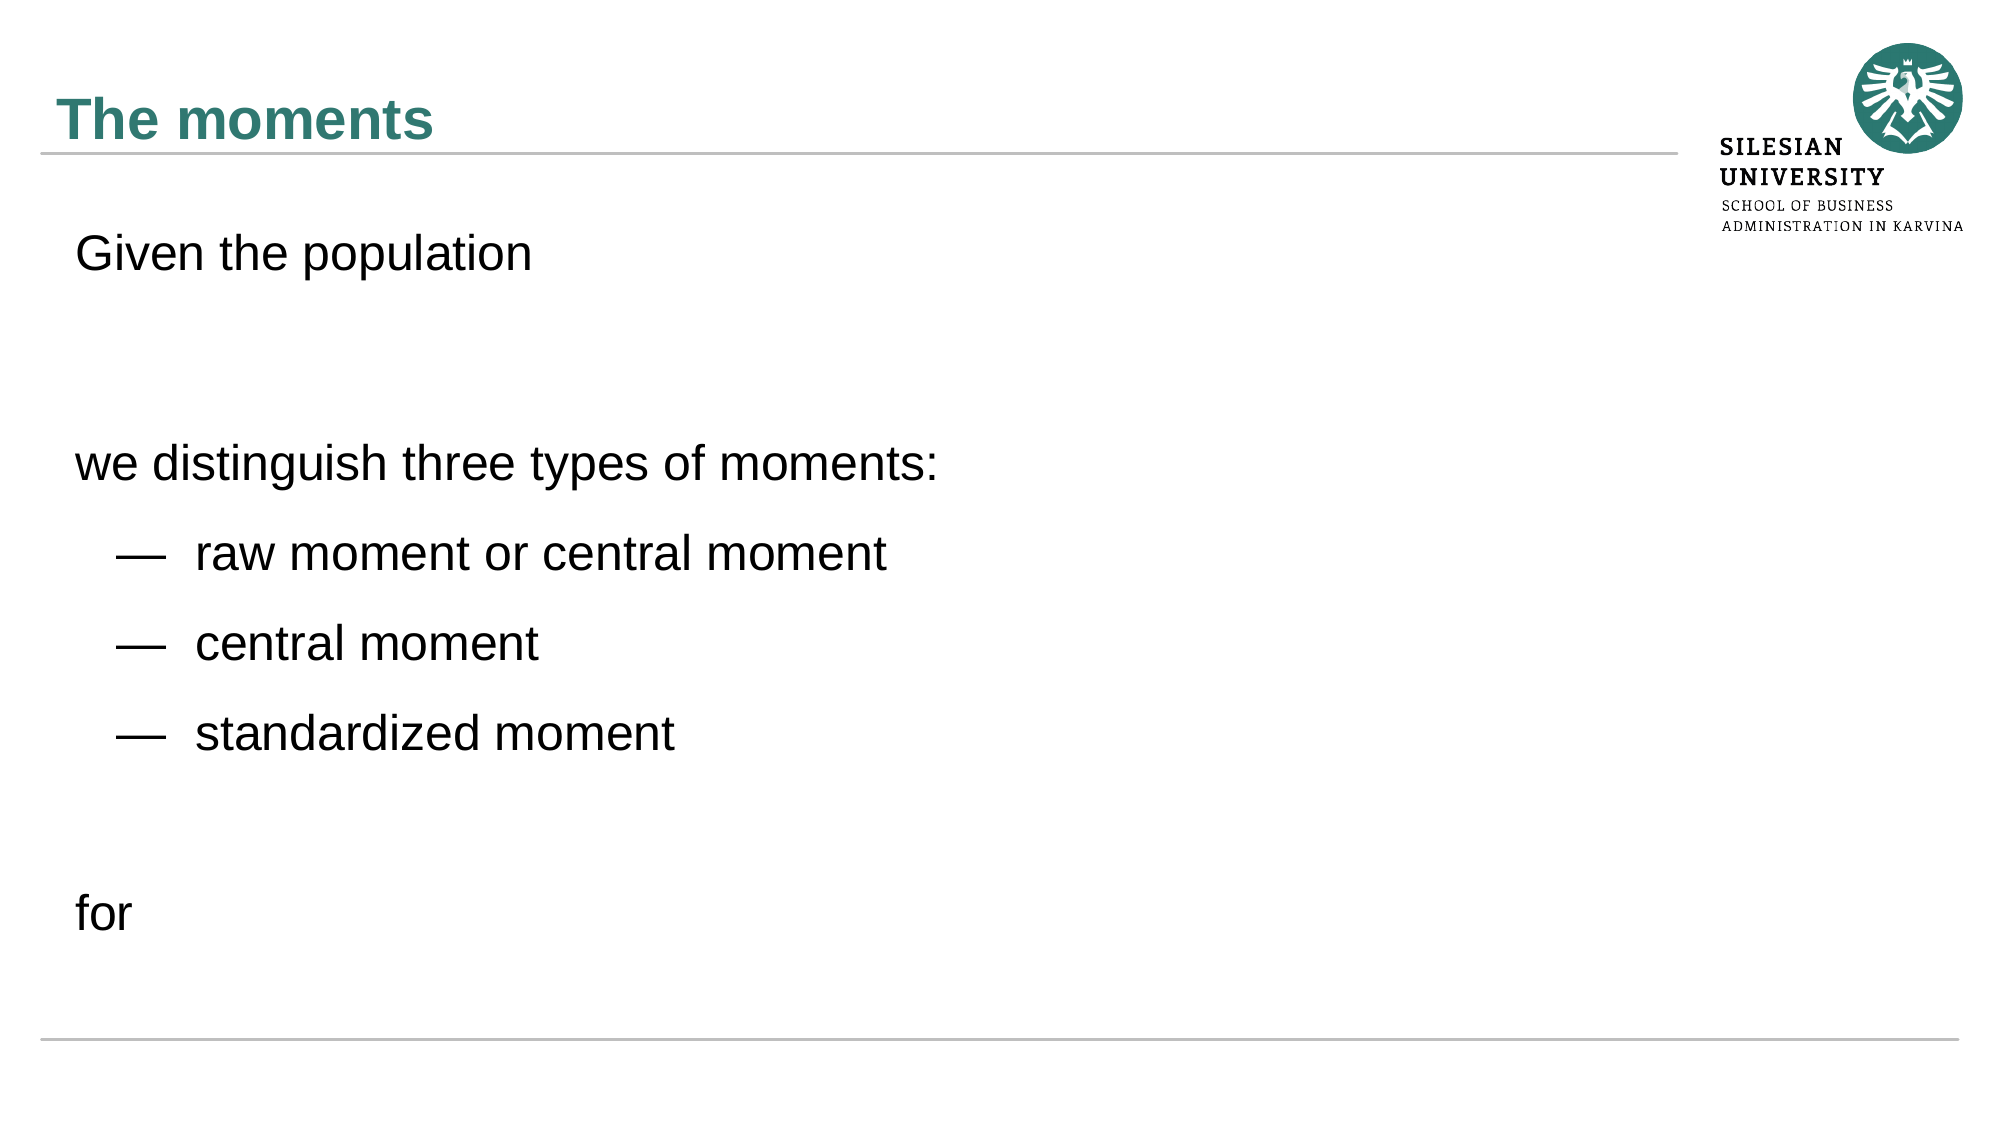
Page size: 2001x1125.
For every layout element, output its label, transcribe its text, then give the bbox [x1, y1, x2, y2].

picture [1720, 43, 1963, 231]
title The moments [41, 73, 1636, 150]
